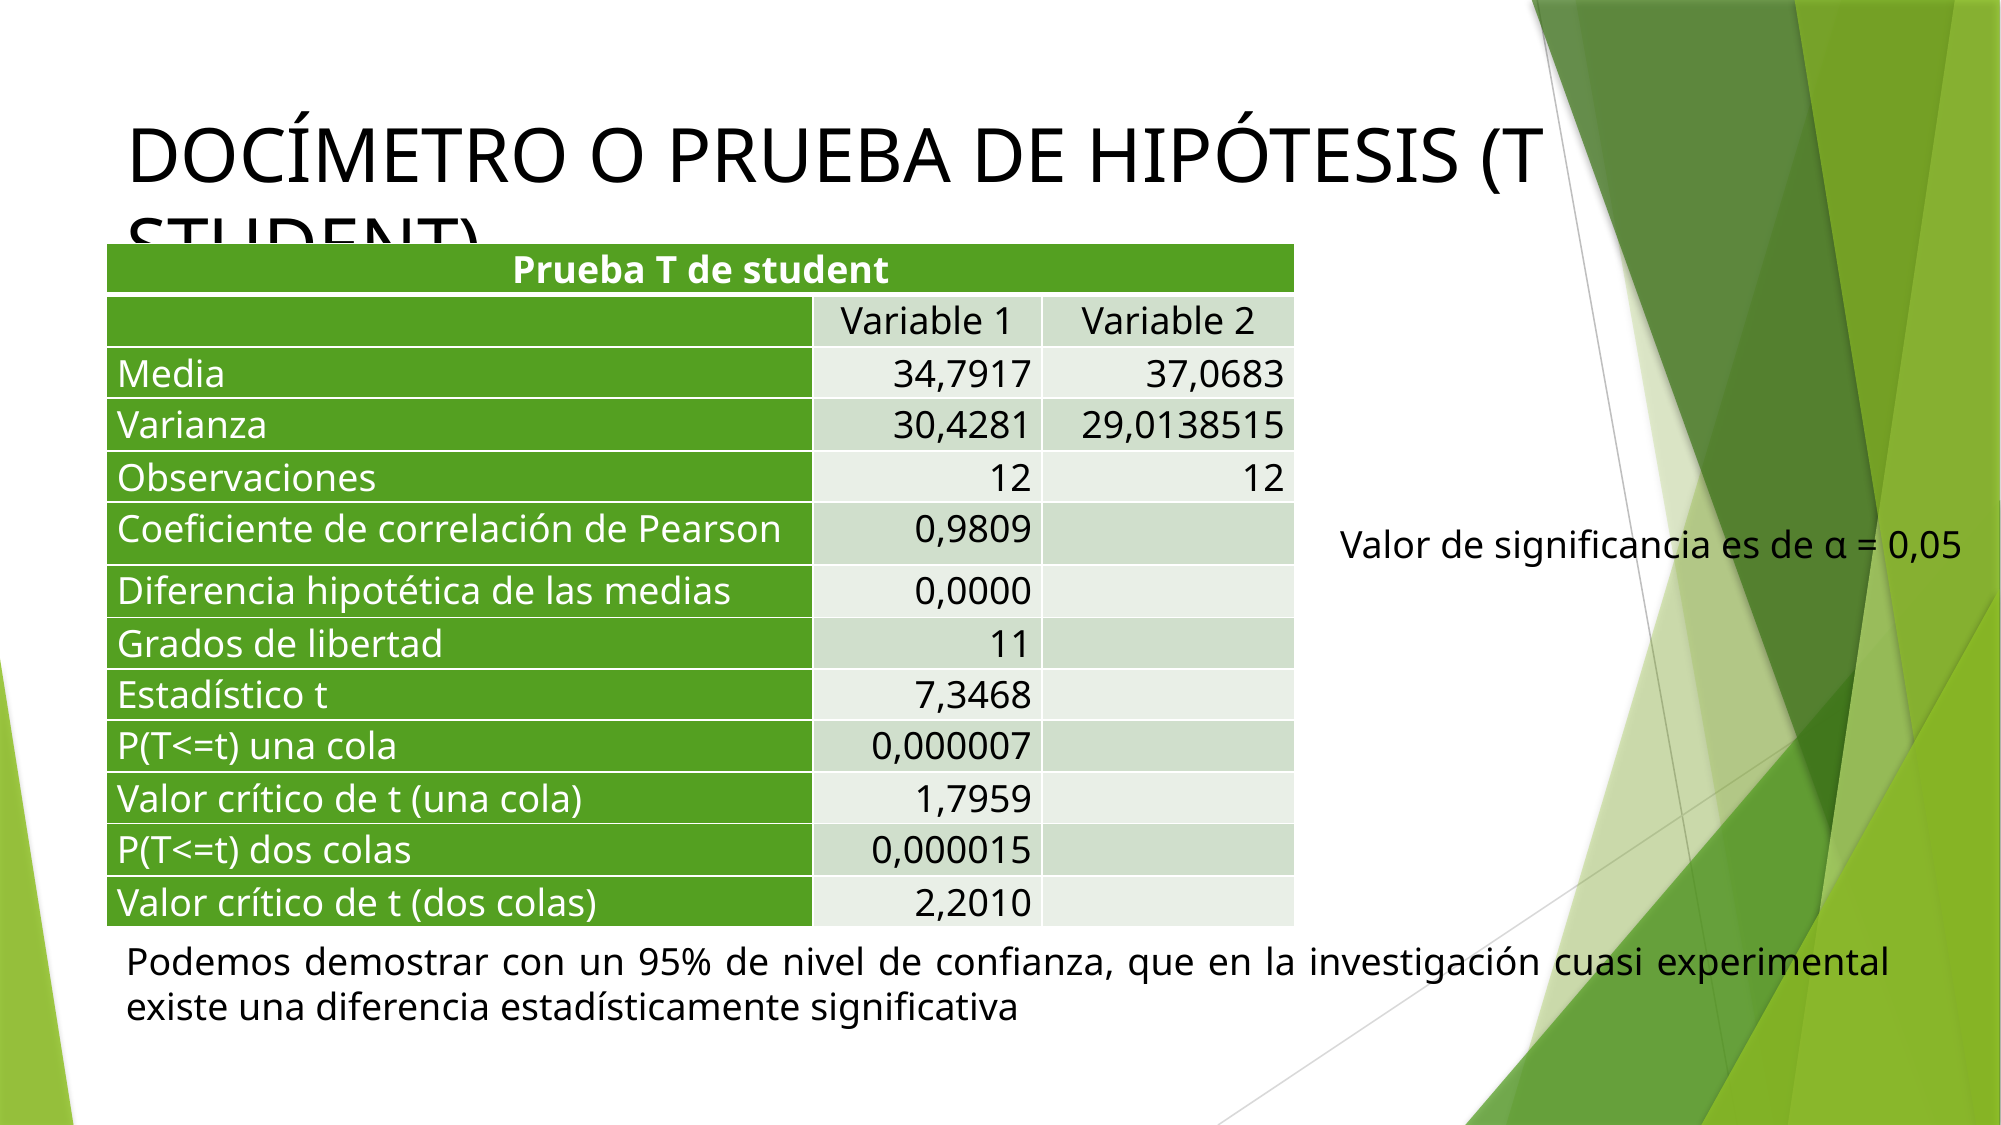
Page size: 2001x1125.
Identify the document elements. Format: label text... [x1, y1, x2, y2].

table_cell Media [107, 348, 812, 397]
text_box Valor de significancia es de α = 0,05 [1325, 514, 1988, 574]
table_cell Diferencia hipotética de las medias [107, 566, 812, 617]
table_cell P(T<=t) dos colas [107, 824, 812, 875]
table_cell 12 [814, 452, 1041, 501]
table_cell 11 [814, 618, 1041, 668]
table_cell Grados de libertad [107, 618, 812, 668]
table_cell 37,0683 [1043, 348, 1294, 397]
table_cell Observaciones [107, 452, 812, 501]
table_cell [1043, 670, 1294, 719]
table_cell [1043, 824, 1294, 875]
title DOCÍMETRO O PRUEBA DE HIPÓTESIS (T STUDENT) [111, 99, 1907, 317]
table_cell 0,000015 [814, 824, 1041, 875]
table_cell 1,7959 [814, 773, 1041, 823]
table_cell Coeficiente de correlación de Pearson [107, 503, 812, 564]
table_cell Variable 1 [814, 297, 1041, 346]
table_cell Valor crítico de t (dos colas) [107, 877, 812, 926]
table_cell [1043, 618, 1294, 668]
table_cell 0,000007 [814, 721, 1041, 771]
table_cell 30,4281 [814, 399, 1041, 450]
table_cell 34,7917 [814, 348, 1041, 397]
table_cell [1043, 566, 1294, 617]
table_cell 0,0000 [814, 566, 1041, 617]
table_header Prueba T de student [107, 244, 1294, 292]
table_cell [1043, 877, 1294, 926]
table_cell [1043, 773, 1294, 823]
table_cell [107, 297, 812, 346]
table_cell 0,9809 [814, 503, 1041, 564]
table_cell 7,3468 [814, 670, 1041, 719]
table_cell [1043, 503, 1294, 564]
table_cell 2,2010 [814, 877, 1041, 926]
table_cell [1043, 721, 1294, 771]
table_cell 29,0138515 [1043, 399, 1294, 450]
table_cell Variable 2 [1043, 297, 1294, 346]
text_box Podemos demostrar con un 95% de nivel de confianza, que en la investigación cuasi experimental existe una diferencia estadísticamente significativa [111, 930, 1907, 1036]
table_cell Estadístico t [107, 670, 812, 719]
table_cell P(T<=t) una cola [107, 721, 812, 771]
table_cell Varianza [107, 399, 812, 450]
table_cell Valor crítico de t (una cola) [107, 773, 812, 823]
table_cell 12 [1043, 452, 1294, 501]
